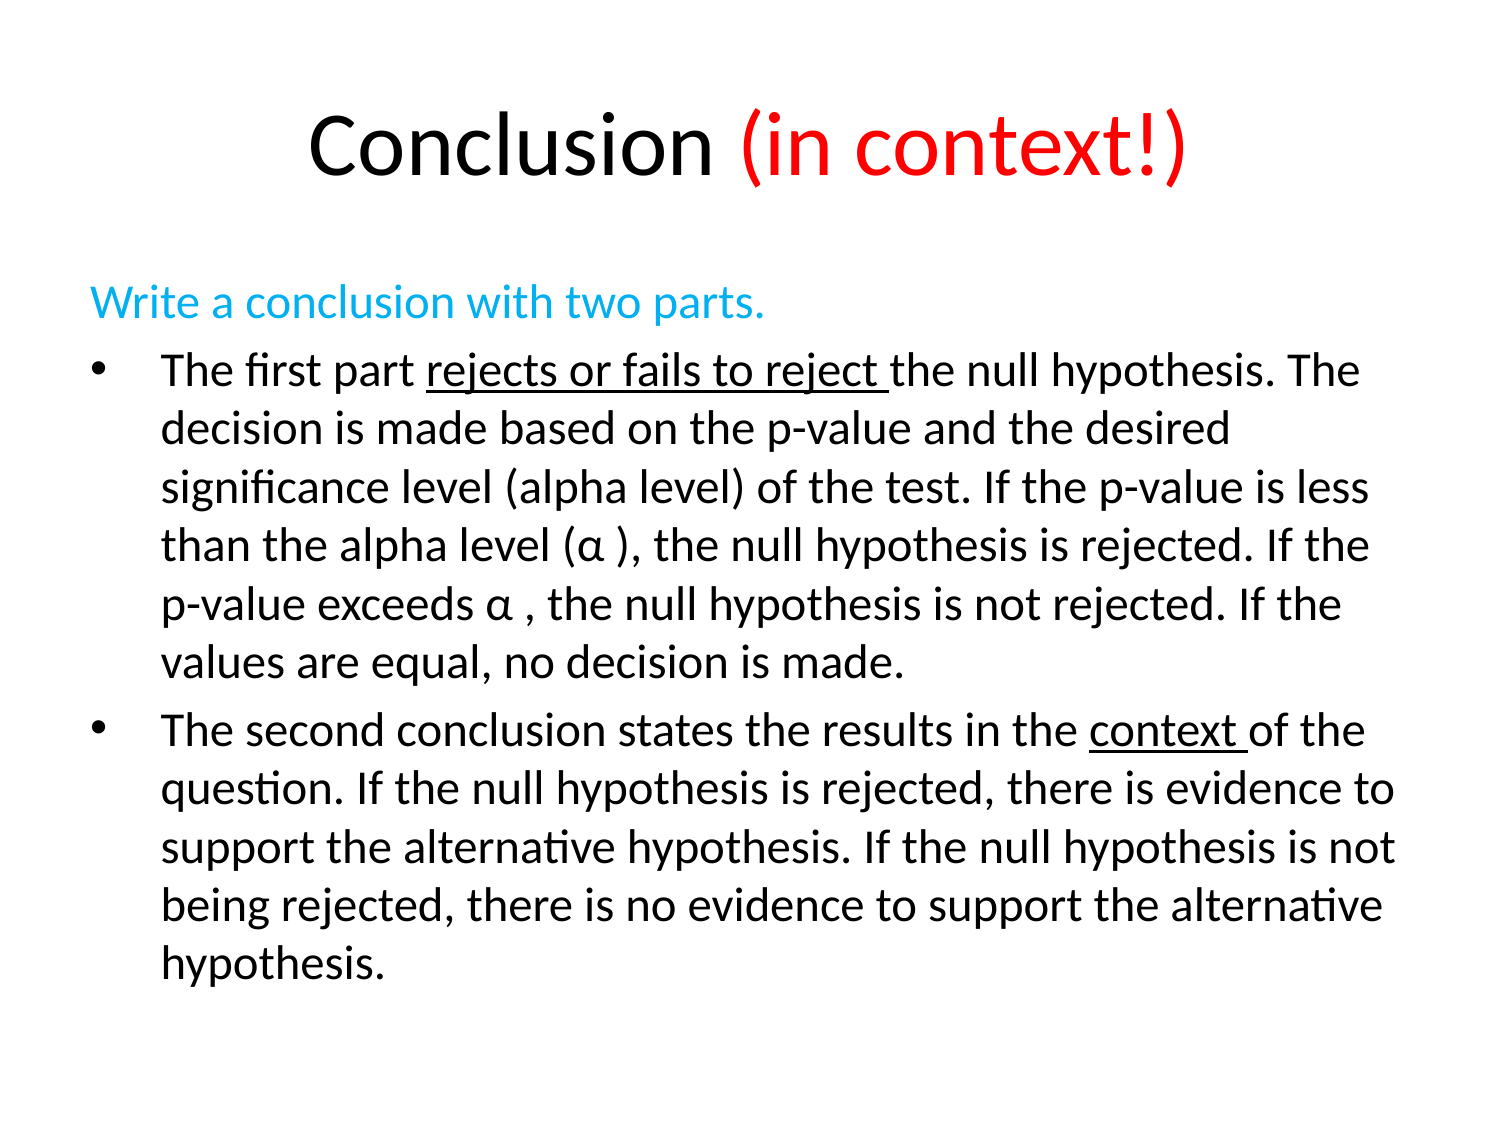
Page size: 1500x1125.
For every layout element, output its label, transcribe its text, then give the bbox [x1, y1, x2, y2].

list Write a conclusion with two parts. The first part rejects or fails to reject the null hypothesis. The decision is made based on the p-value and the desired significance level (alpha level) of the test. If the p-value is less than the alpha level (α ), the null hypothesis is rejected. If the p-value exceeds α , the null hypothesis is not rejected. If the values are equal, no decision is made. The second conclusion states the results in the context of the question. If the null hypothesis is rejected, there is evidence to support the alternative hypothesis. If the null hypothesis is not being rejected, there is no evidence to support the alternative hypothesis. [75, 262, 1425, 1005]
title Conclusion (in context!) [75, 45, 1425, 233]
